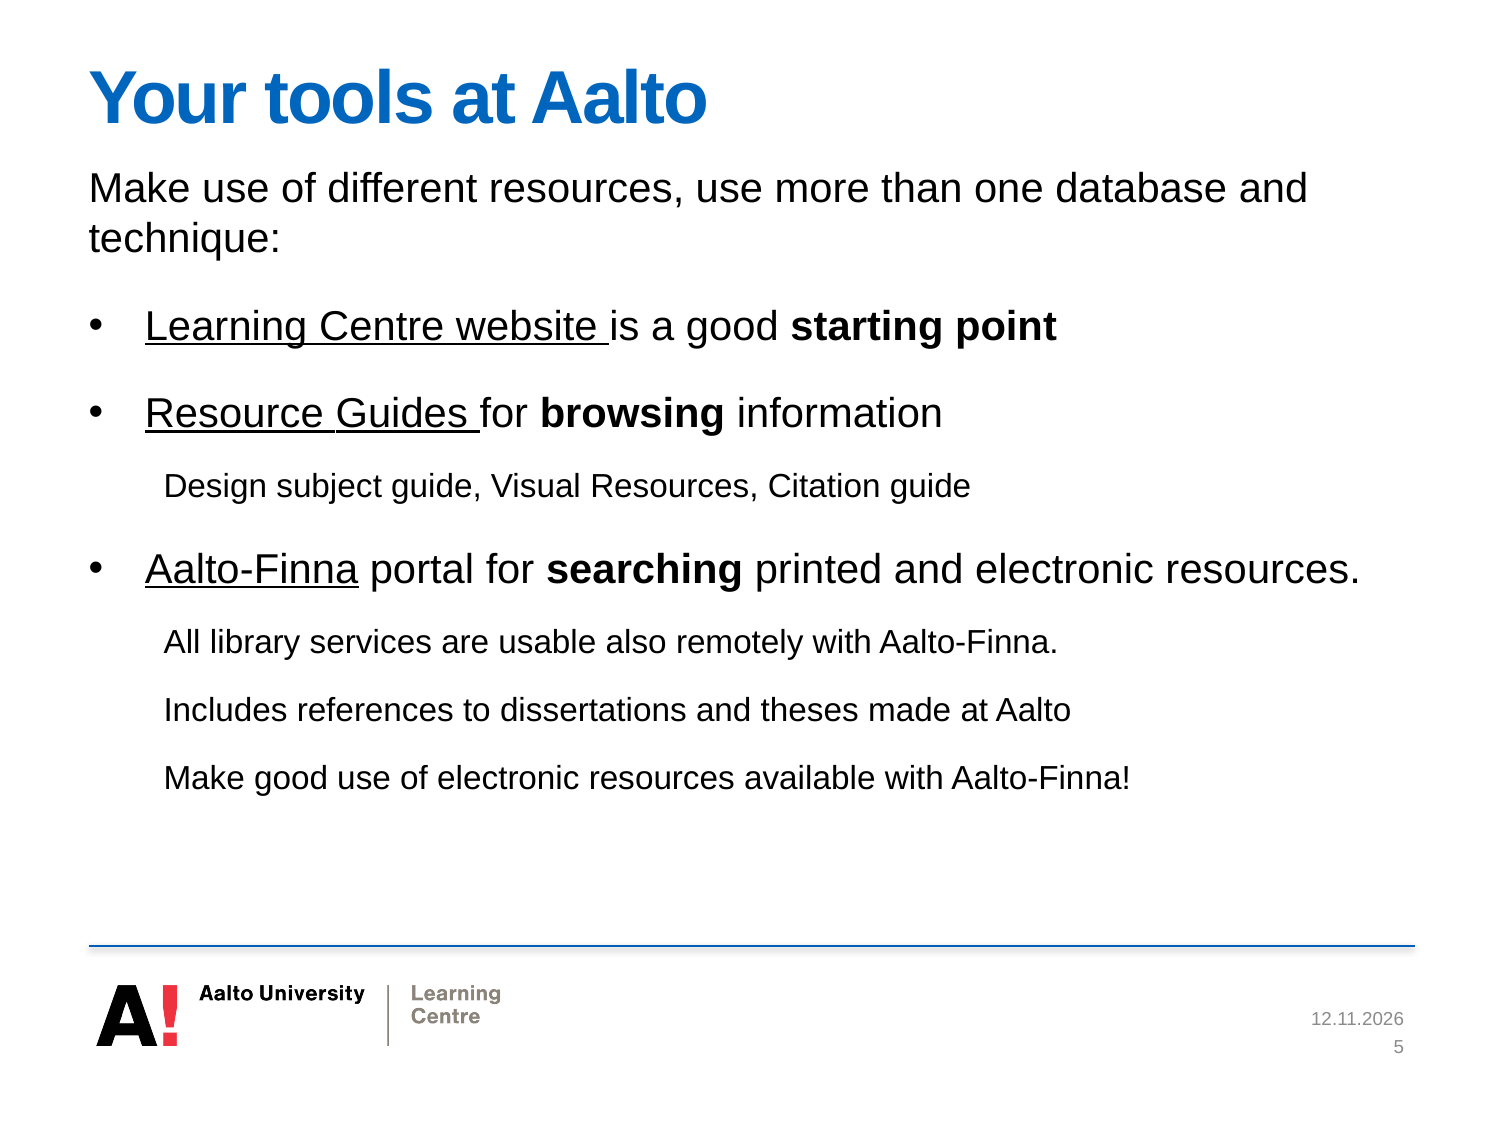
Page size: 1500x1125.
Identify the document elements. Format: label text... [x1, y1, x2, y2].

title Your tools at Aalto [88, 62, 1415, 161]
list Make use of different resources, use more than one database and technique: Learning Centre website is a good starting point Resource Guides for browsing information Design subject guide, Visual Resources, Citation guide Aalto-Finna portal for searching printed and electronic resources. All library services are usable also remotely with Aalto-Finna. Includes references to dissertations and theses made at Aalto Make good use of electronic resources available with Aalto-Finna! [88, 161, 1415, 858]
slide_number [810, 1002, 1405, 1033]
slide_number 5 [810, 1033, 1405, 1060]
picture [35, 924, 561, 1107]
